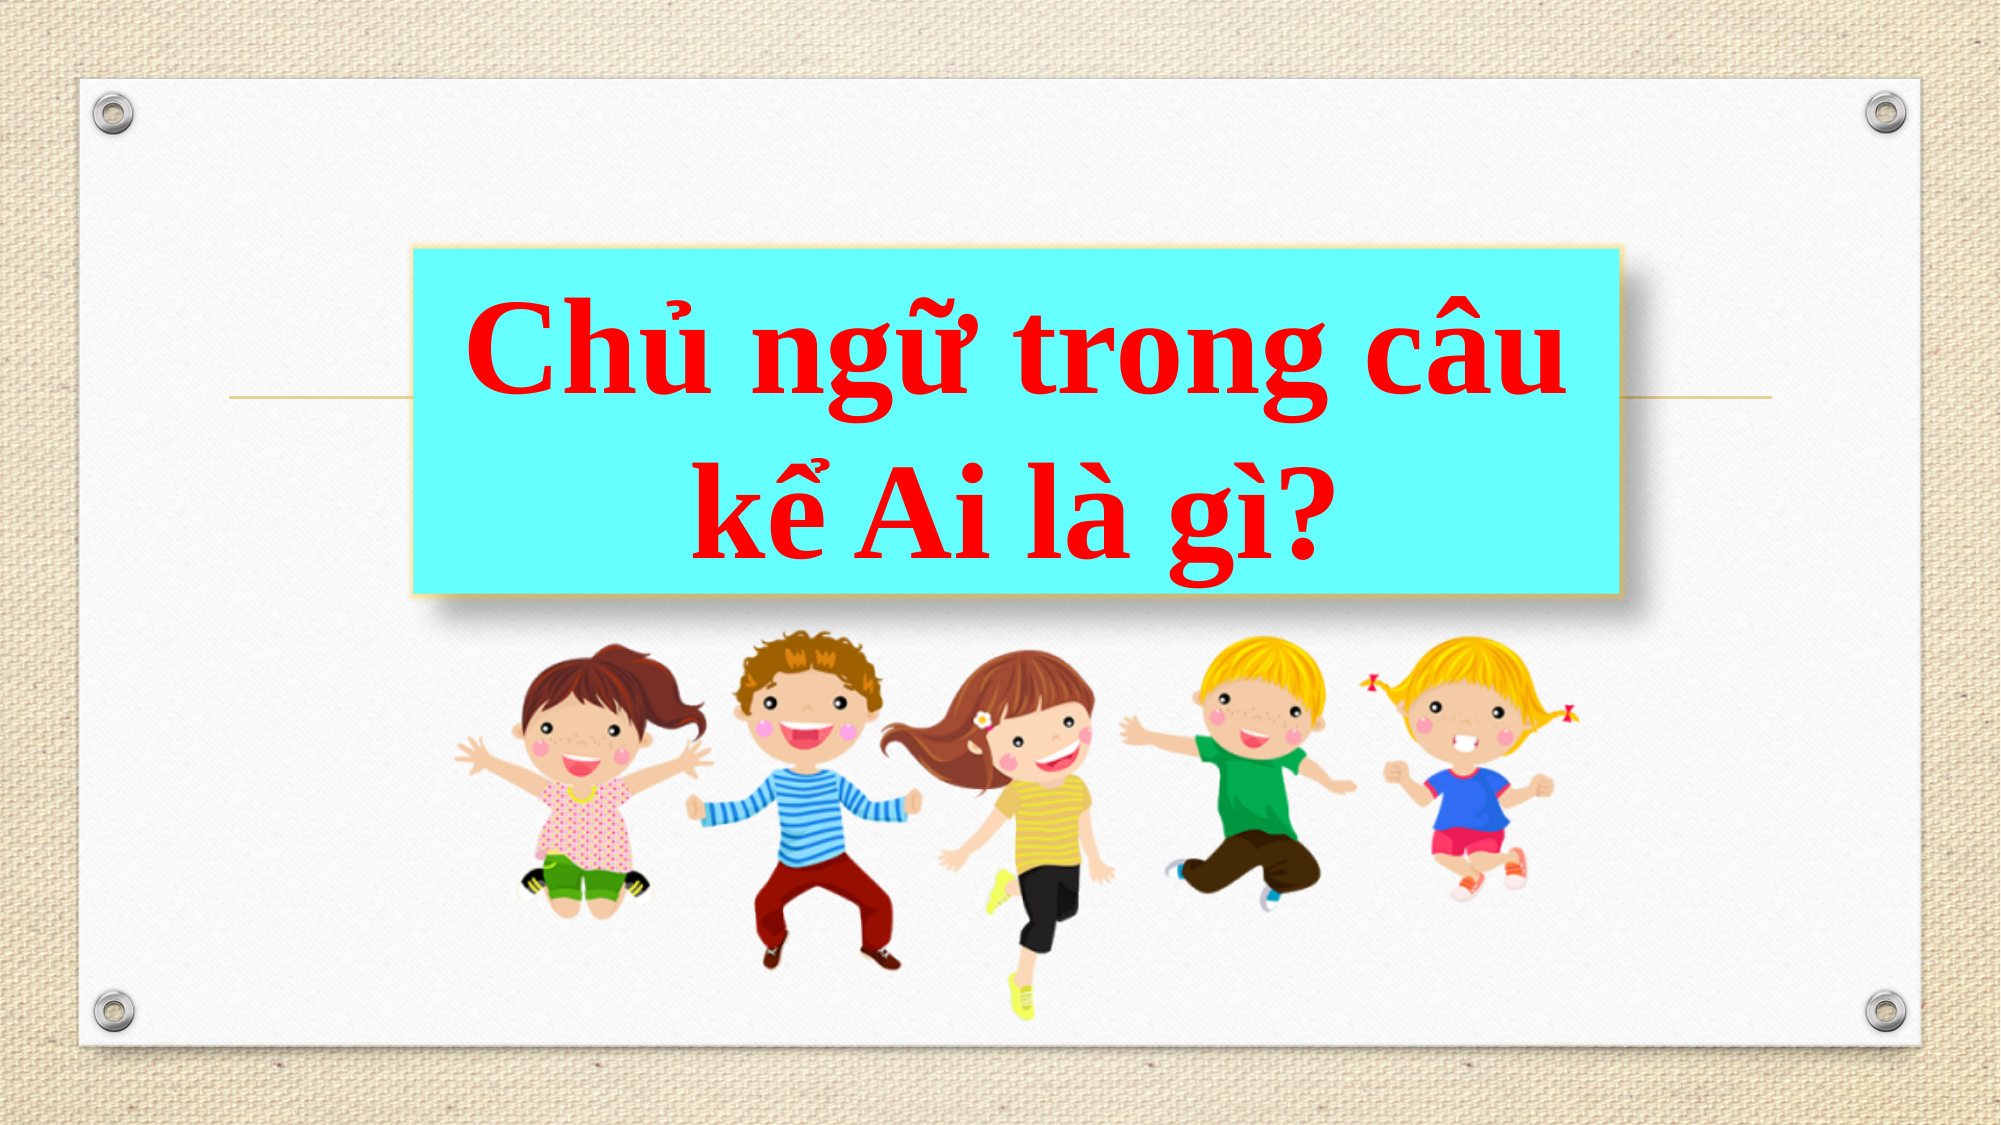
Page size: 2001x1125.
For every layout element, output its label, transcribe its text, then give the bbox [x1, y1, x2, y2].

text_box Chủ ngữ trong câu kể Ai là gì? [413, 248, 1620, 594]
picture [0, 0, 2001, 1125]
